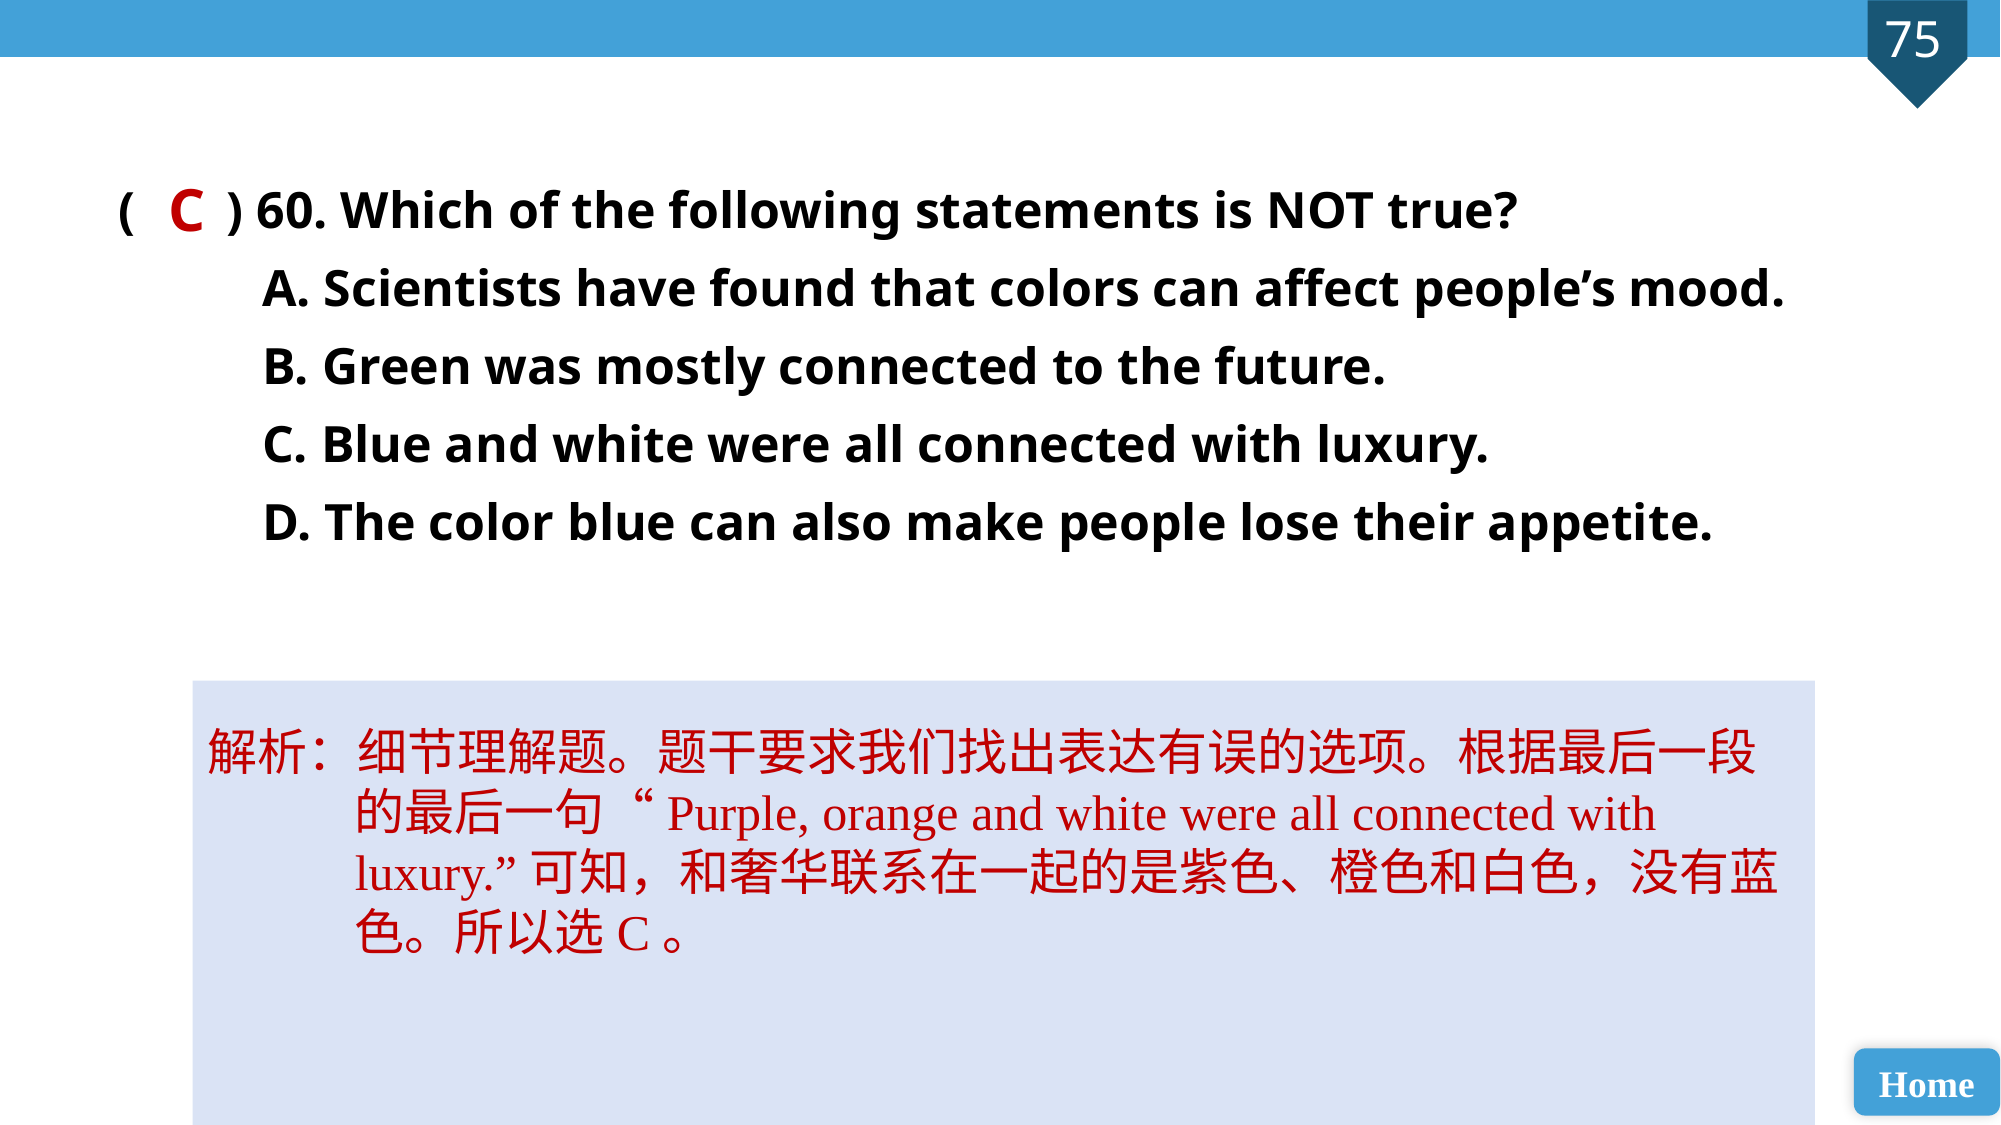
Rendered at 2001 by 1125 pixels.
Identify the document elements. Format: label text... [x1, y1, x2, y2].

text_box C [153, 166, 221, 251]
text_box ( ) 60. Which of the following statements is NOT true? A. Scientists have found that colors can affect people’s mood. B. Green was mostly connected to the future. C. Blue and white were all connected with luxury. D. The color blue can also make people lose their appetite. [104, 153, 1976, 559]
text_box 解析：细节理解题。题干要求我们找出表达有误的选项。根据最后一段的最后一句“Purple, orange and white were all connected with luxury.”可知，和奢华联系在一起的是紫色、橙色和白色，没有蓝色。所以选C。 [192, 713, 1800, 969]
text_box [191, 680, 1816, 1125]
